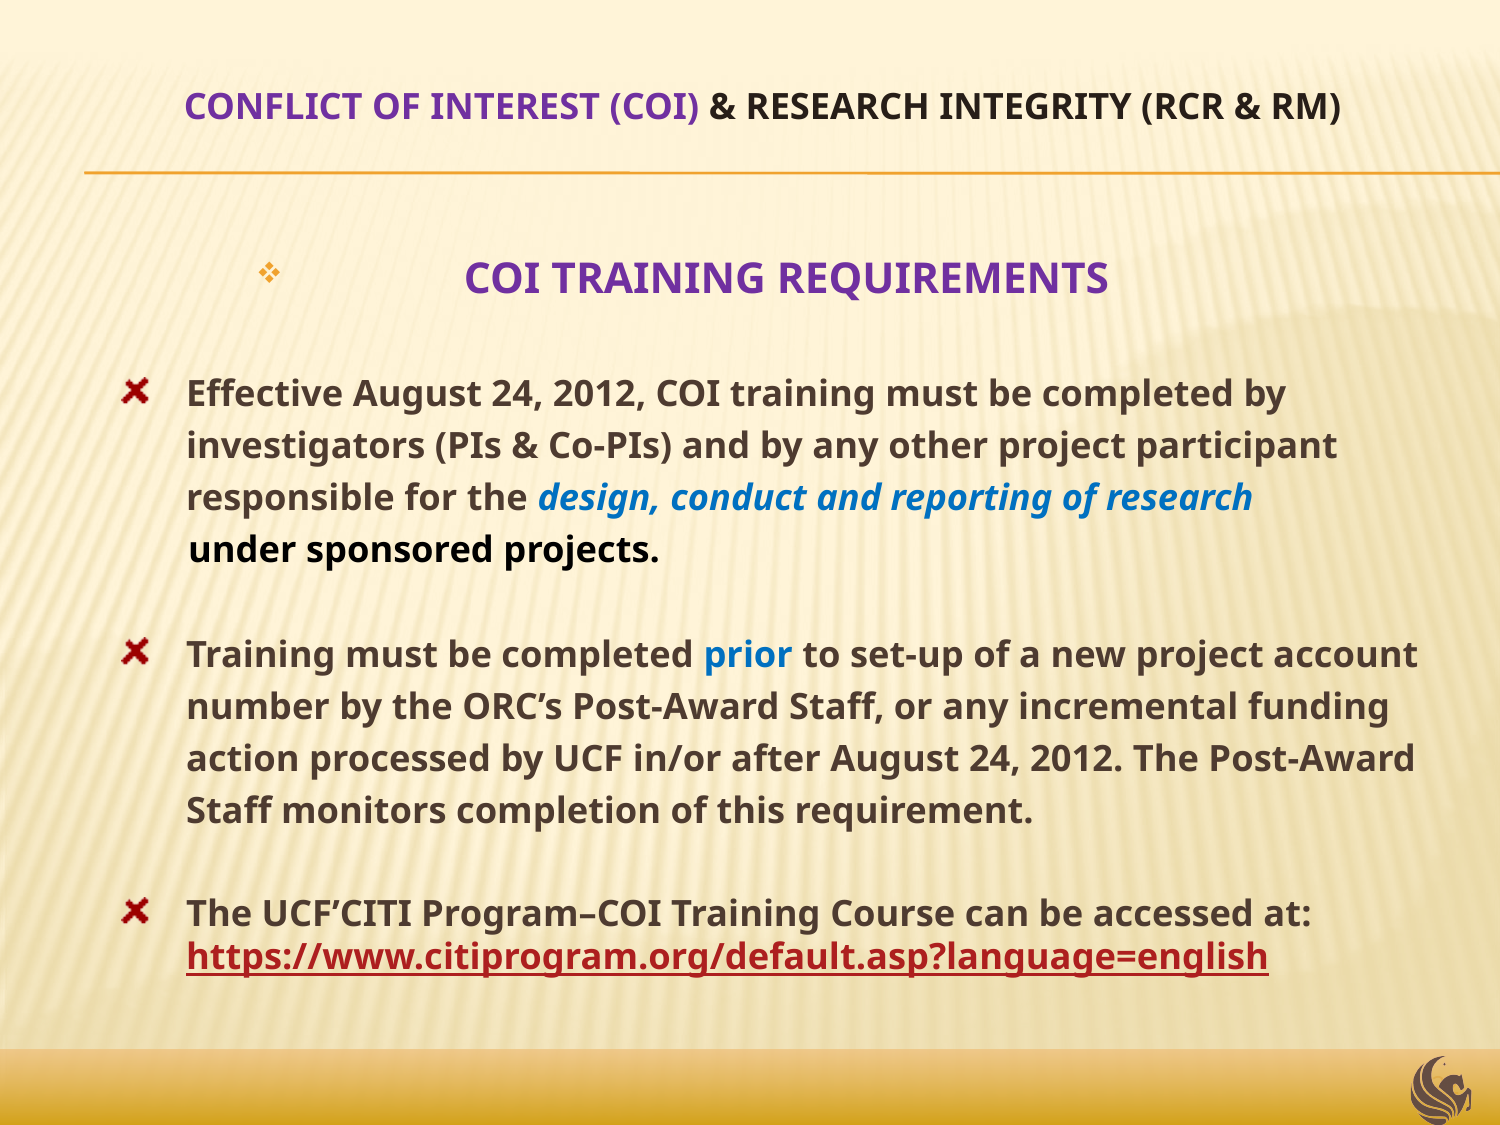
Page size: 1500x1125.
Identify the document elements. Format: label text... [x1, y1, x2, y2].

picture [121, 637, 152, 668]
picture [121, 897, 152, 927]
list COI TRAINING REQUIREMENTS Effective August 24, 2012, COI training must be completed by investigators (PIs & Co-PIs) and by any other project participant responsible for the design, conduct and reporting of research under sponsored projects. Training must be completed prior to set-up of a new project account number by the ORC’s Post-Award Staff, or any incremental funding action processed by UCF in/or after August 24, 2012. The Post-Award Staff monitors completion of this requirement. The UCF’CITI Program–COI Training Course can be accessed at: https://www.citiprogram.org/default.asp?language=english [50, 187, 1475, 998]
title Conflict of Interest (COI) & Research Integrity (RCR & RM) [50, 75, 1475, 187]
picture [121, 377, 152, 407]
slide_number 22 [1350, 1061, 1475, 1103]
